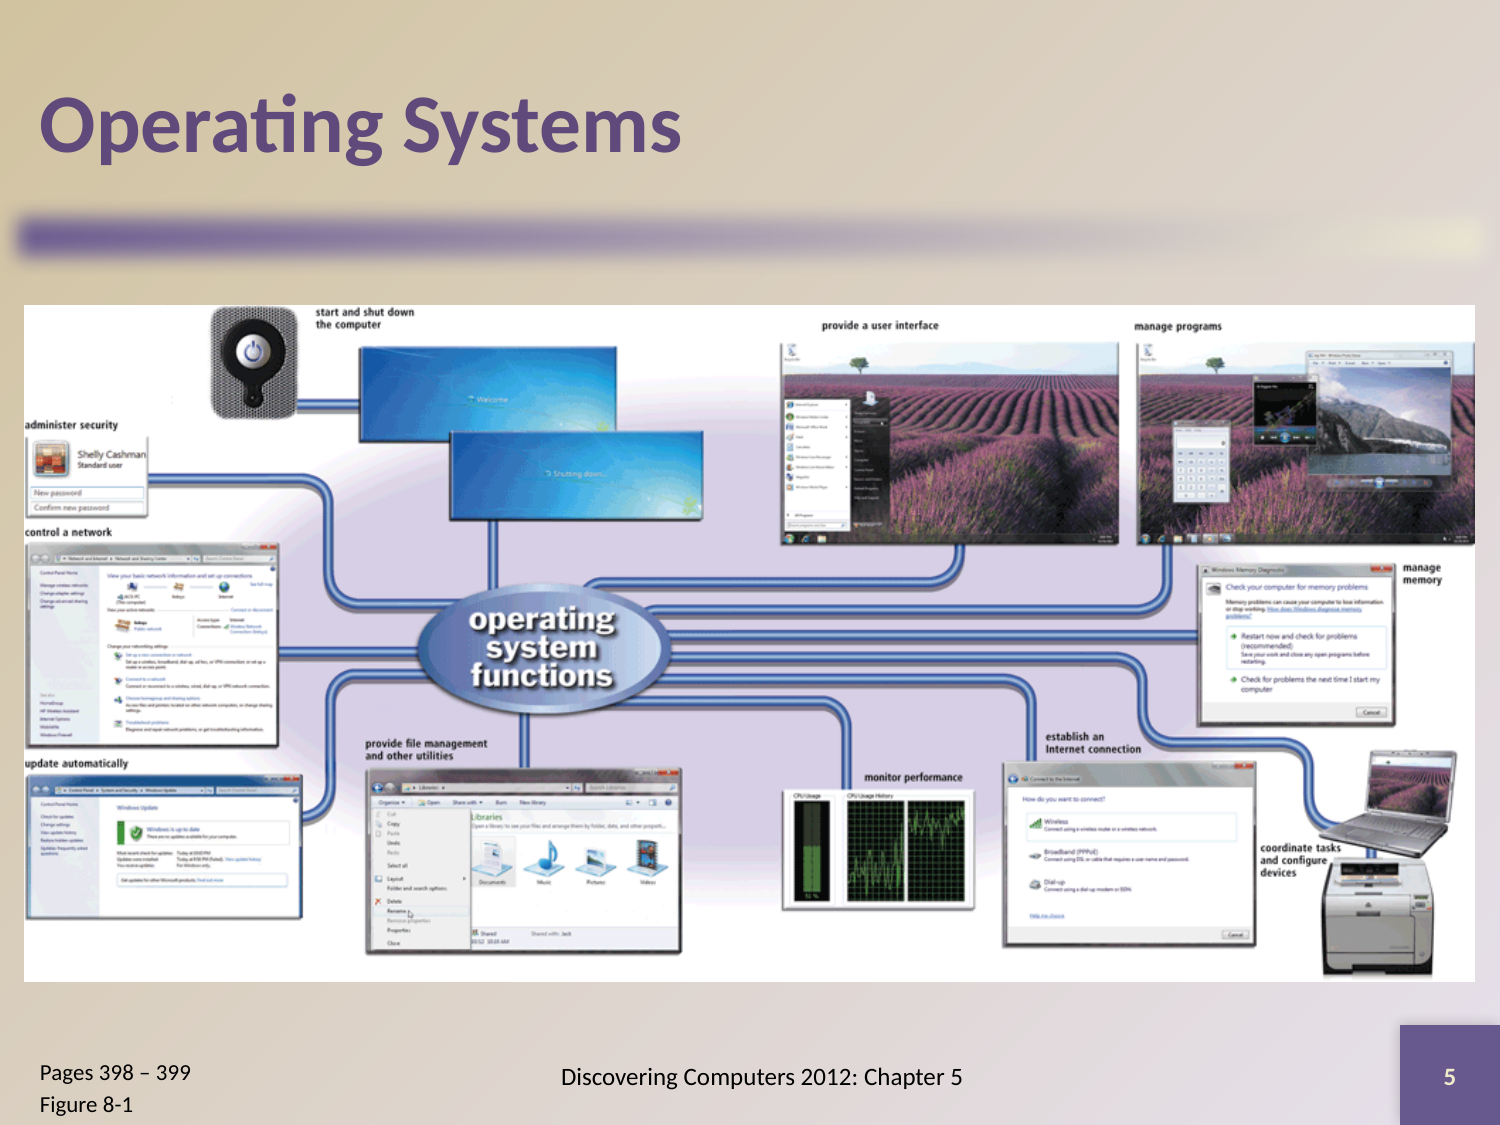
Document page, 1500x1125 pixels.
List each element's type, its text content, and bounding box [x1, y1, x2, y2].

slide_number 5 [1400, 1025, 1500, 1125]
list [24, 305, 1476, 982]
footer Discovering Computers 2012: Chapter 5 [450, 1037, 1075, 1113]
list Pages 398 – 399 Figure 8-1 [24, 1050, 300, 1125]
title Operating Systems [24, 24, 1475, 213]
